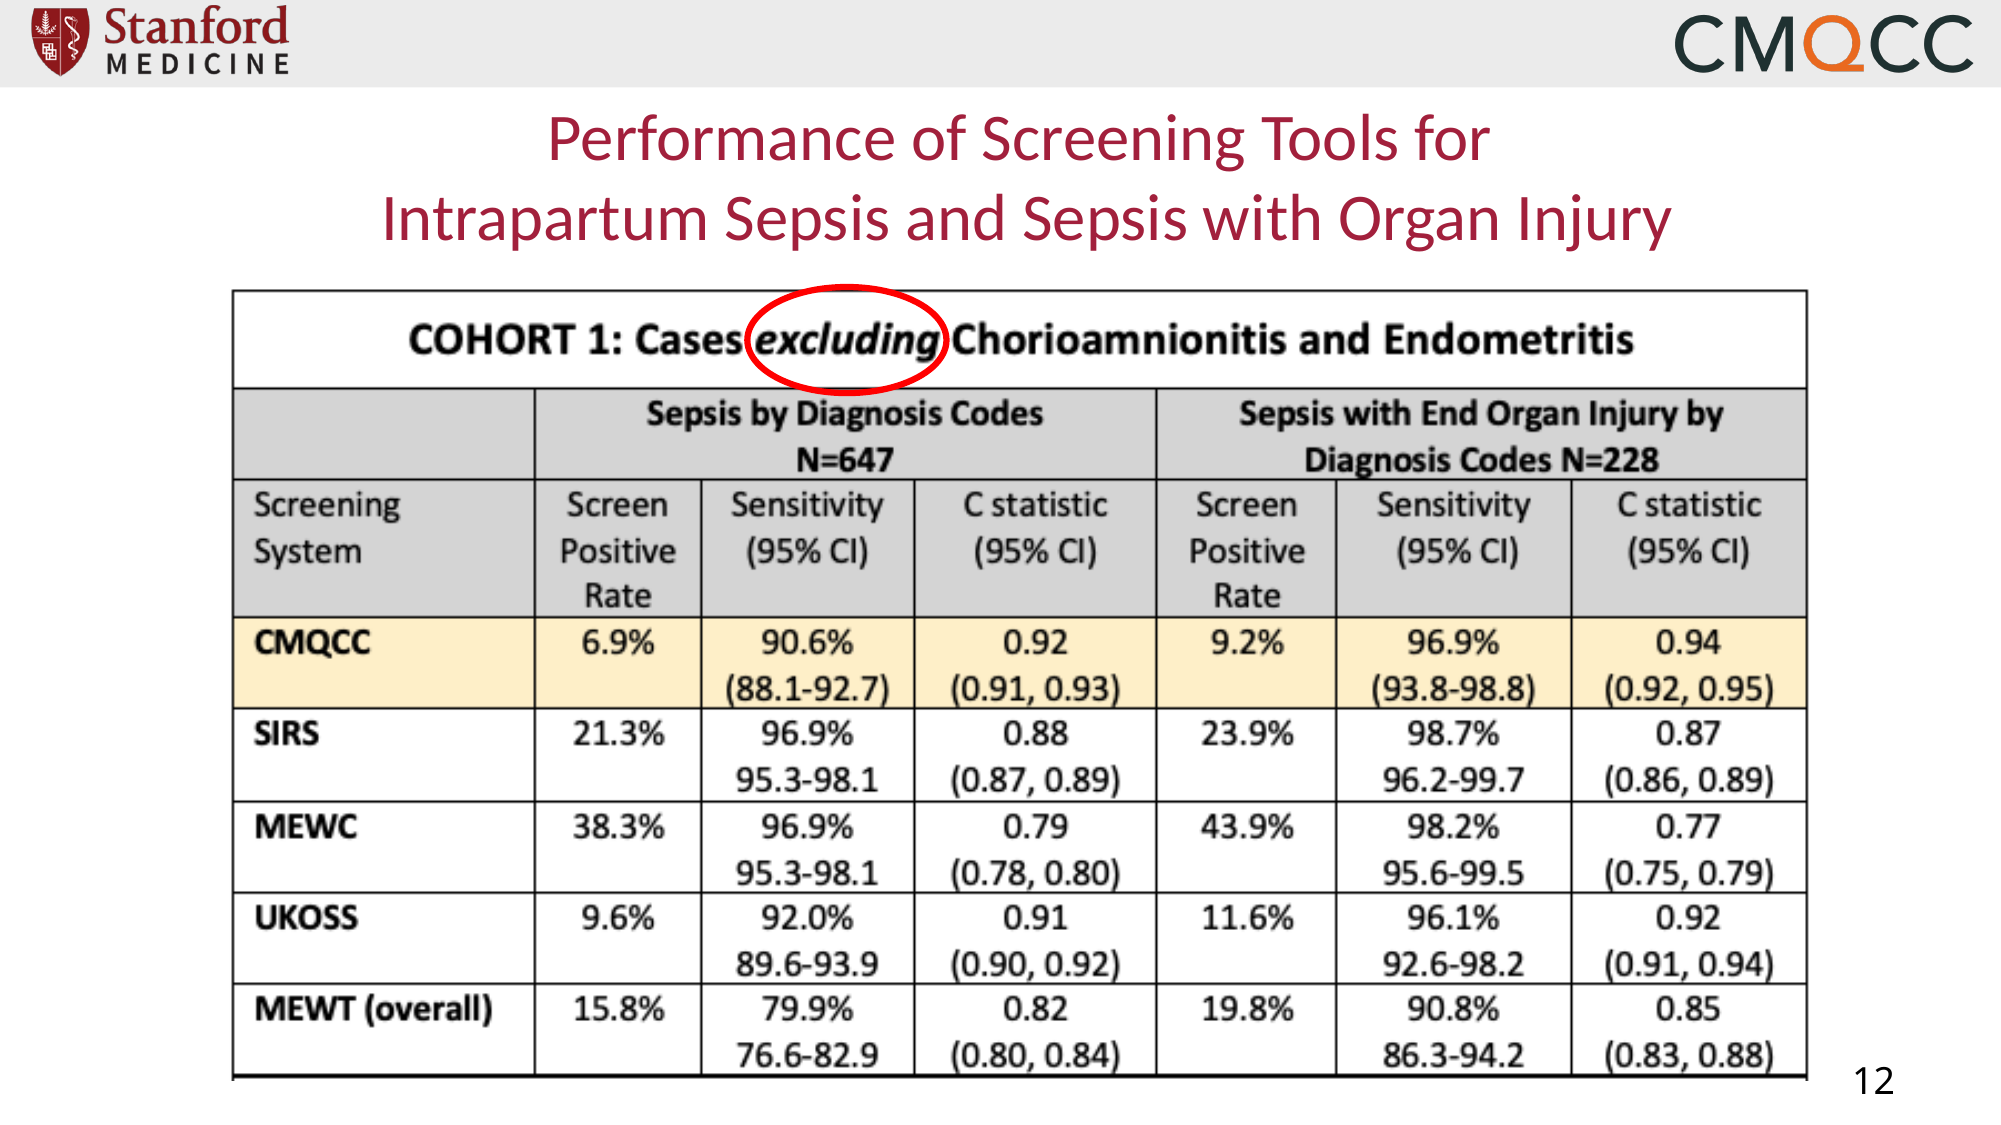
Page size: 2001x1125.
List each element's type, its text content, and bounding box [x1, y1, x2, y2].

picture [0, 0, 356, 108]
picture [228, 288, 1813, 1081]
text_box Performance of Screening Tools for Intrapartum Sepsis and Sepsis with Organ Injury [189, 86, 1866, 262]
picture [1674, 12, 1975, 75]
